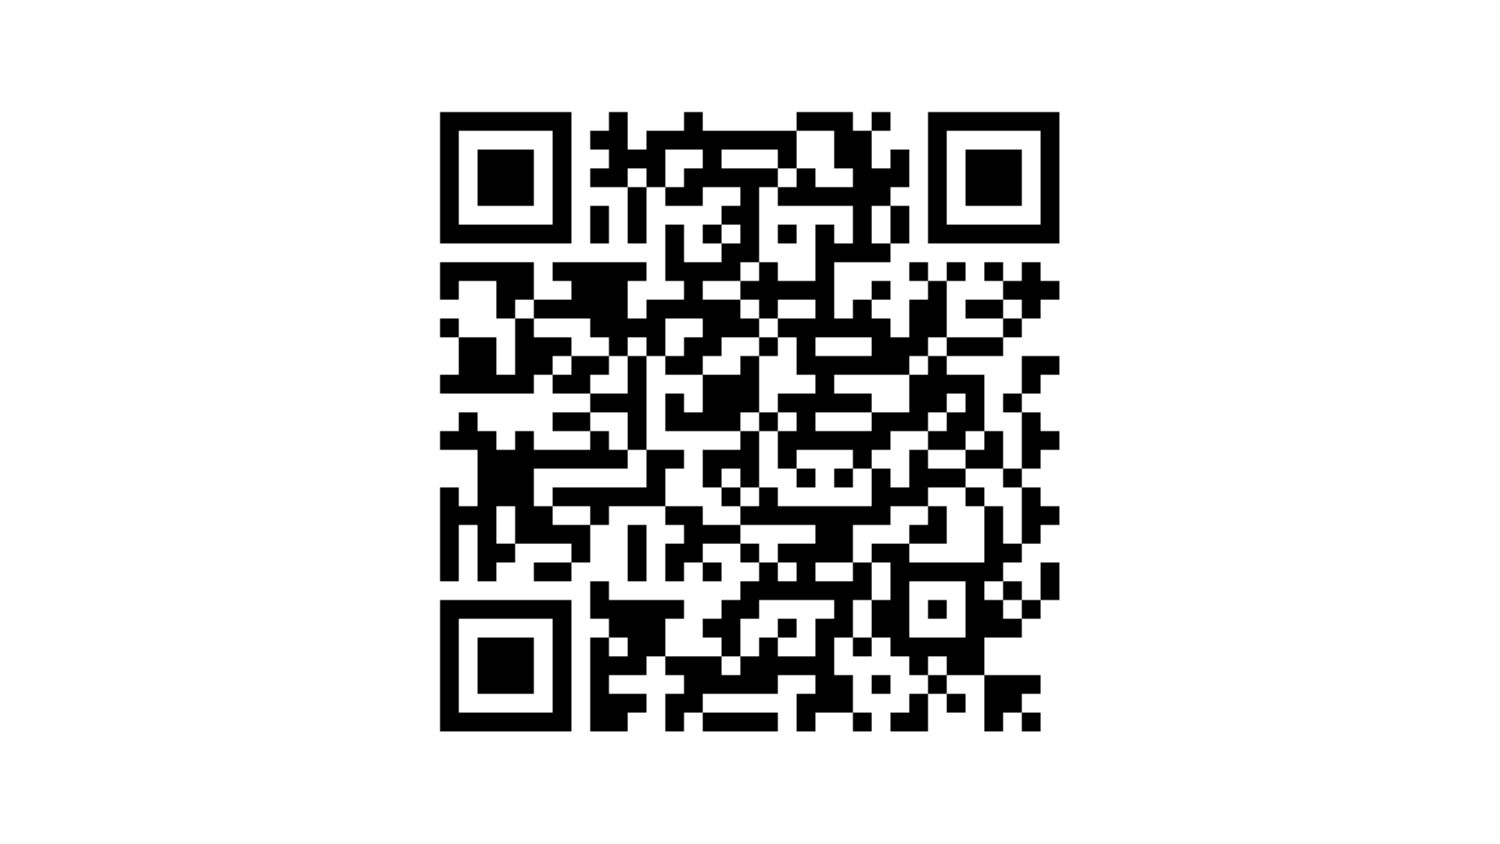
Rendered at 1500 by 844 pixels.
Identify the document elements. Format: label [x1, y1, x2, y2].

picture [359, 30, 1141, 813]
